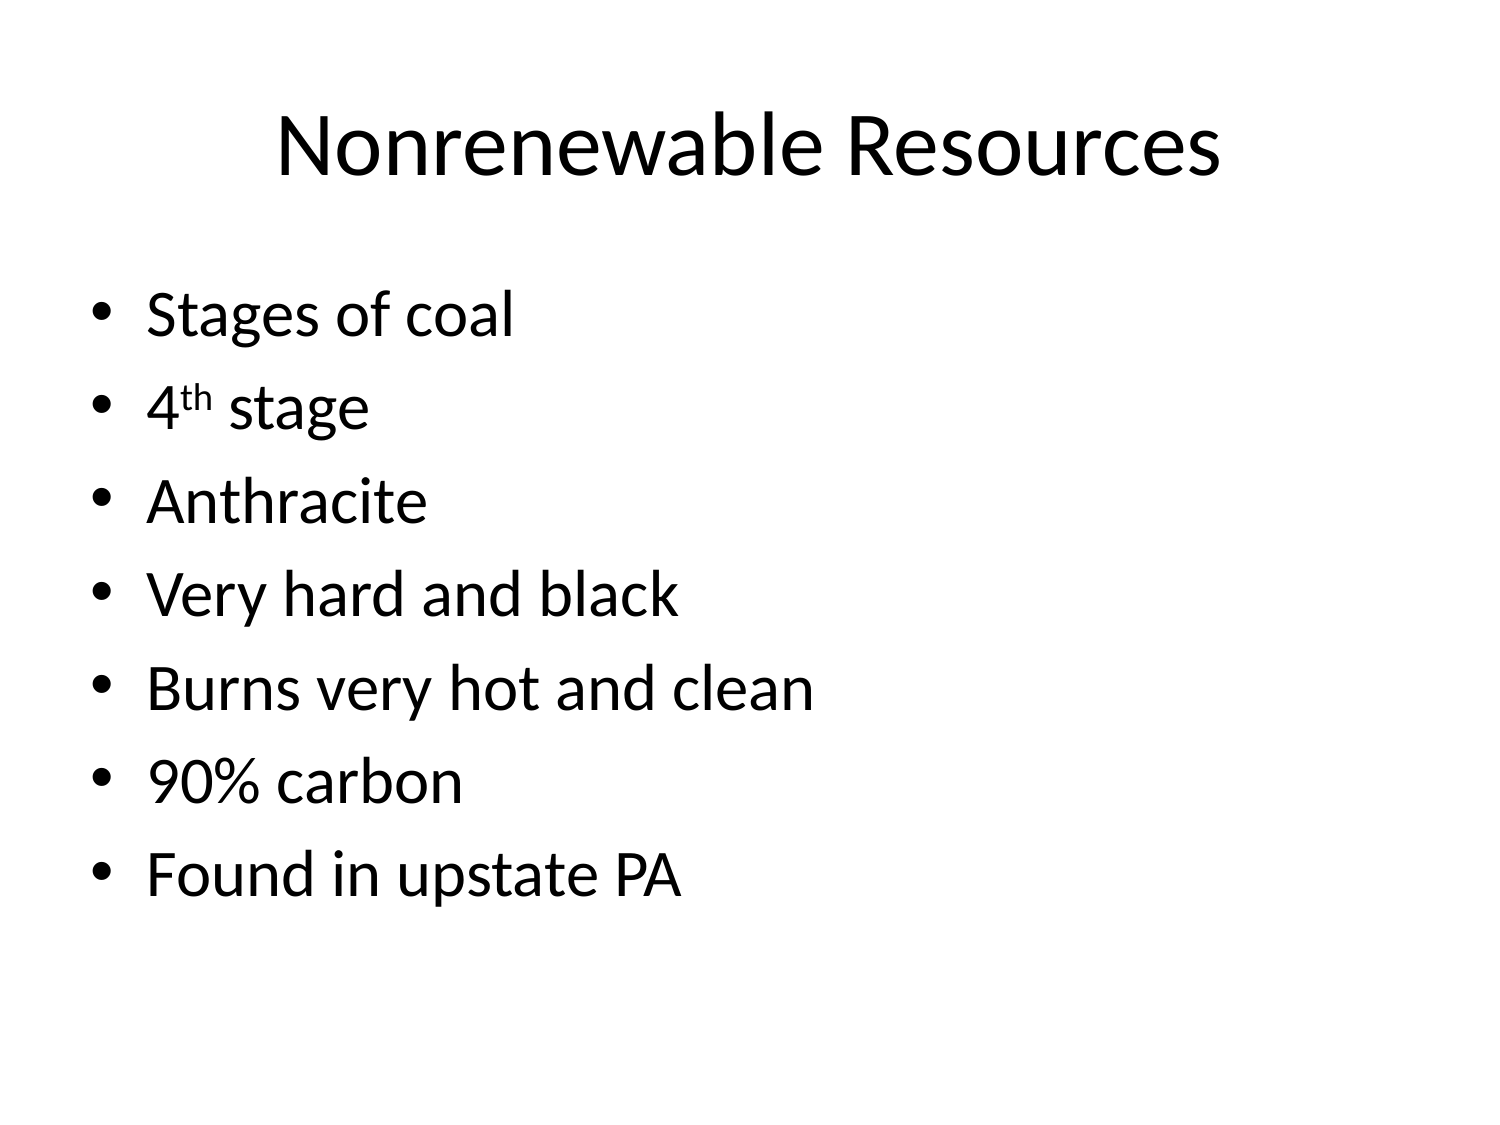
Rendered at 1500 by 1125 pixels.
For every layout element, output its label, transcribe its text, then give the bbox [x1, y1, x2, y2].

list Stages of coal 4th stage Anthracite Very hard and black Burns very hot and clean 90% carbon Found in upstate PA [75, 262, 1425, 1005]
title Nonrenewable Resources [75, 45, 1425, 233]
